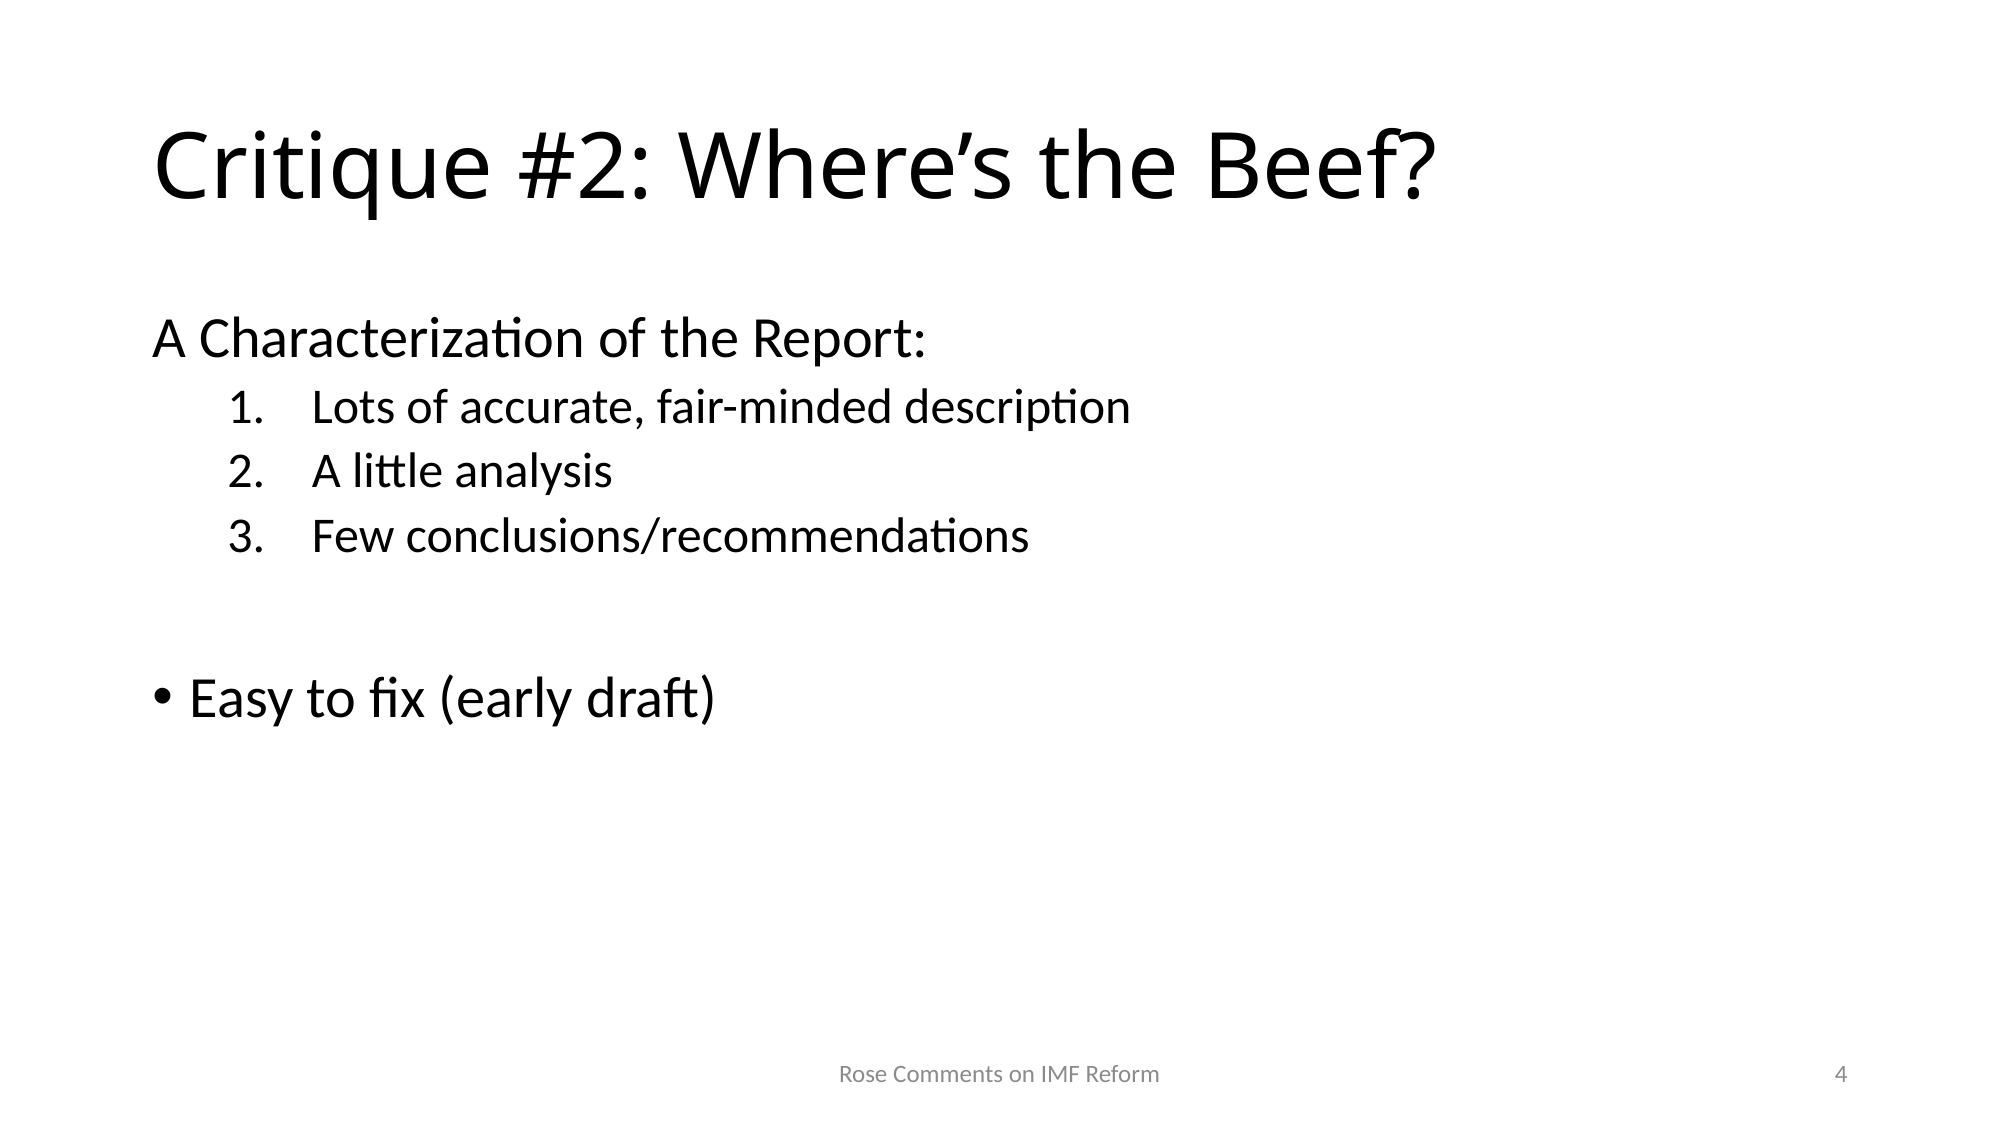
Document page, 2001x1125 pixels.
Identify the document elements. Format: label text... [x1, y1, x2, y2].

title Critique #2: Where’s the Beef? [137, 59, 1863, 278]
footer Rose Comments on IMF Reform [662, 1042, 1338, 1103]
slide_number 4 [1412, 1042, 1863, 1103]
list A Characterization of the Report: Lots of accurate, fair-minded description A little analysis Few conclusions/recommendations Easy to fix (early draft) [137, 299, 1863, 1014]
